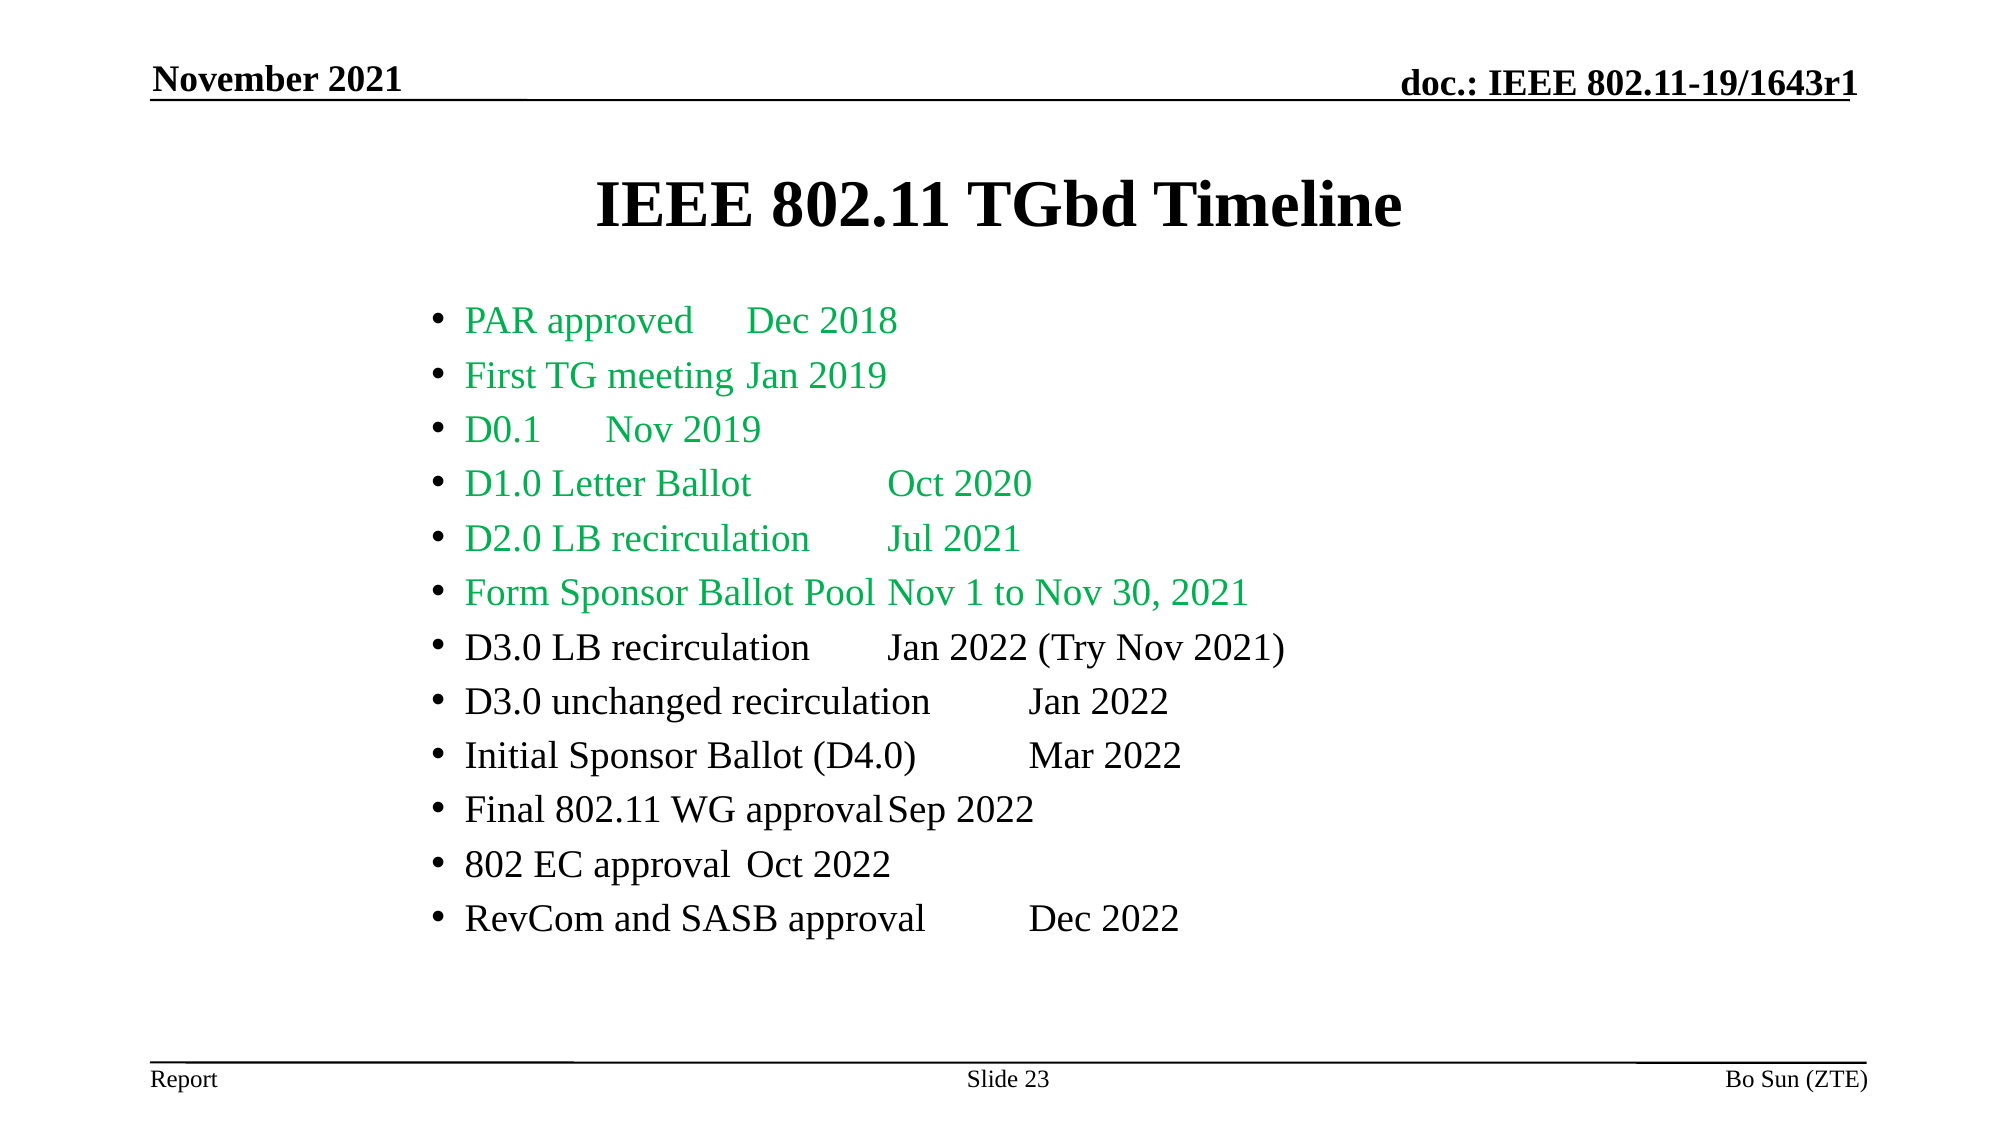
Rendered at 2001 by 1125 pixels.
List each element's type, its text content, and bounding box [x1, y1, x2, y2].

slide_number Slide 23 [950, 1061, 1067, 1123]
title IEEE 802.11 TGbd Timeline [149, 112, 1850, 288]
footer Bo Sun (ZTE) [1171, 1061, 1869, 1093]
text_box PAR approved Dec 2018 First TG meeting Jan 2019 D0.1 Nov 2019 D1.0 Letter Ballot Oct 2020 D2.0 LB recirculation Jul 2021 Form Sponsor Ballot Pool Nov 1 to Nov 30, 2021 D3.0 LB recirculation Jan 2022 (Try Nov 2021) D3.0 unchanged recirculation Jan 2022 Initial Sponsor Ballot (D4.0) Mar 2022 Final 802.11 WG approval Sep 2022 802 EC approval Oct 2022 RevCom and SASB approval Dec 2022 [363, 287, 1700, 1038]
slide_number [152, 54, 563, 100]
